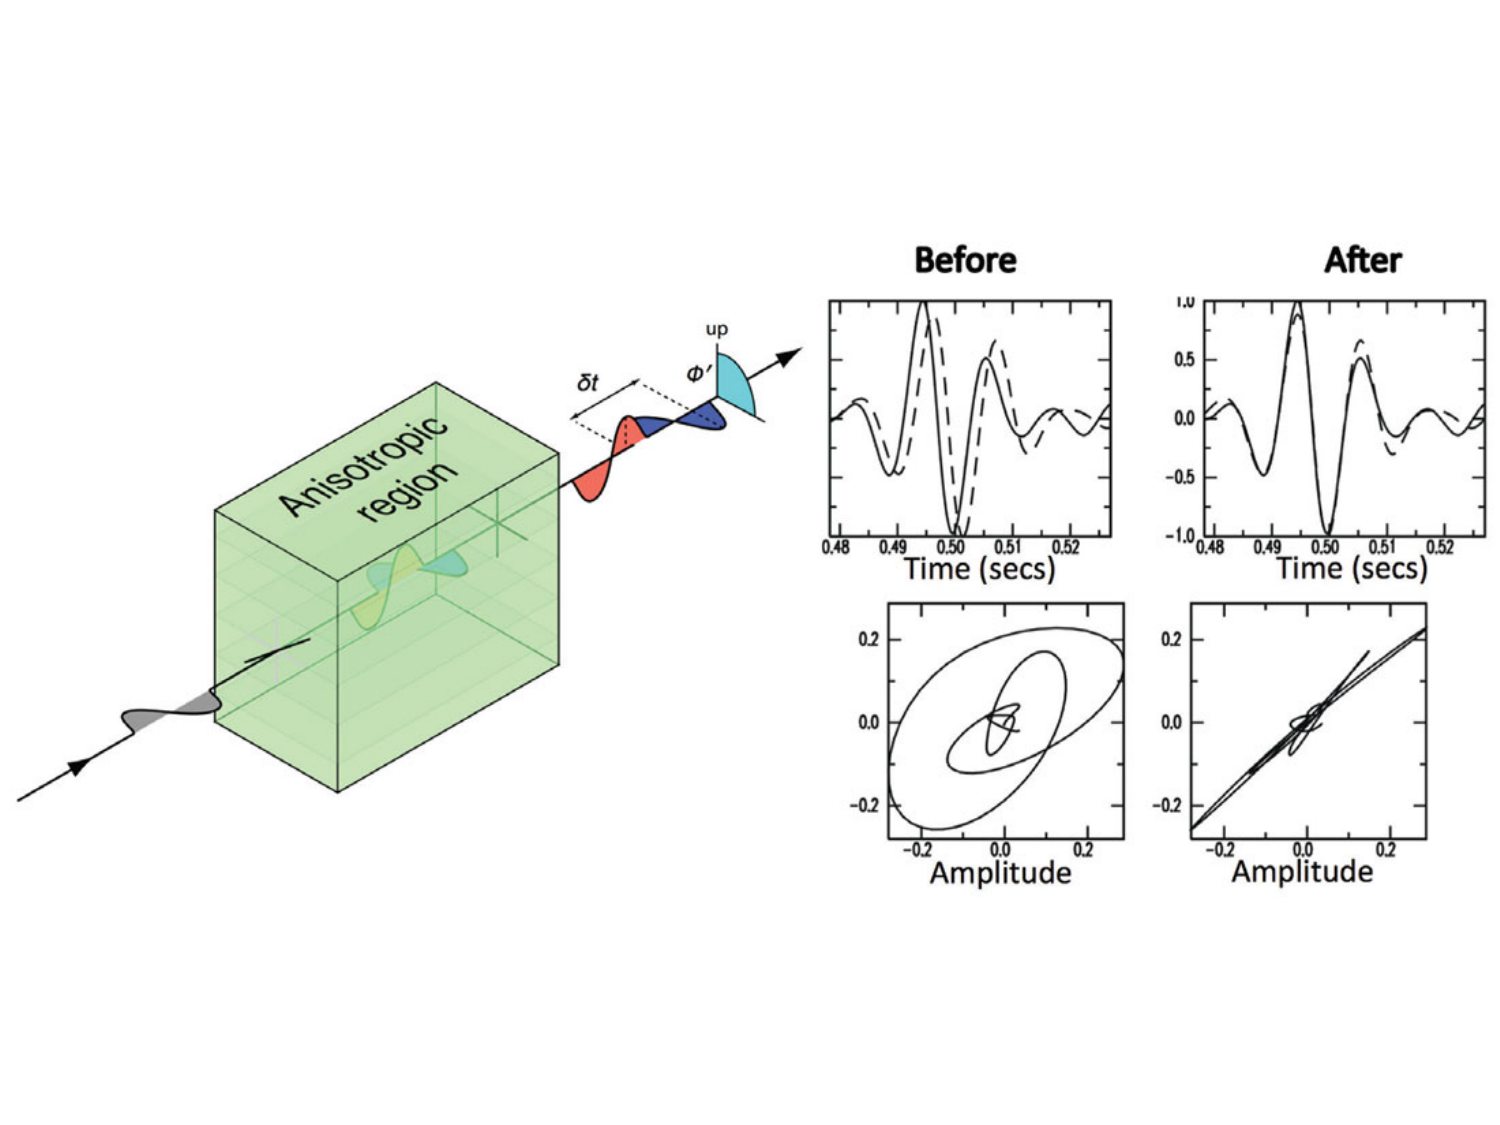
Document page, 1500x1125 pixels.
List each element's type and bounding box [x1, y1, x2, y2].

picture [0, 220, 1500, 903]
